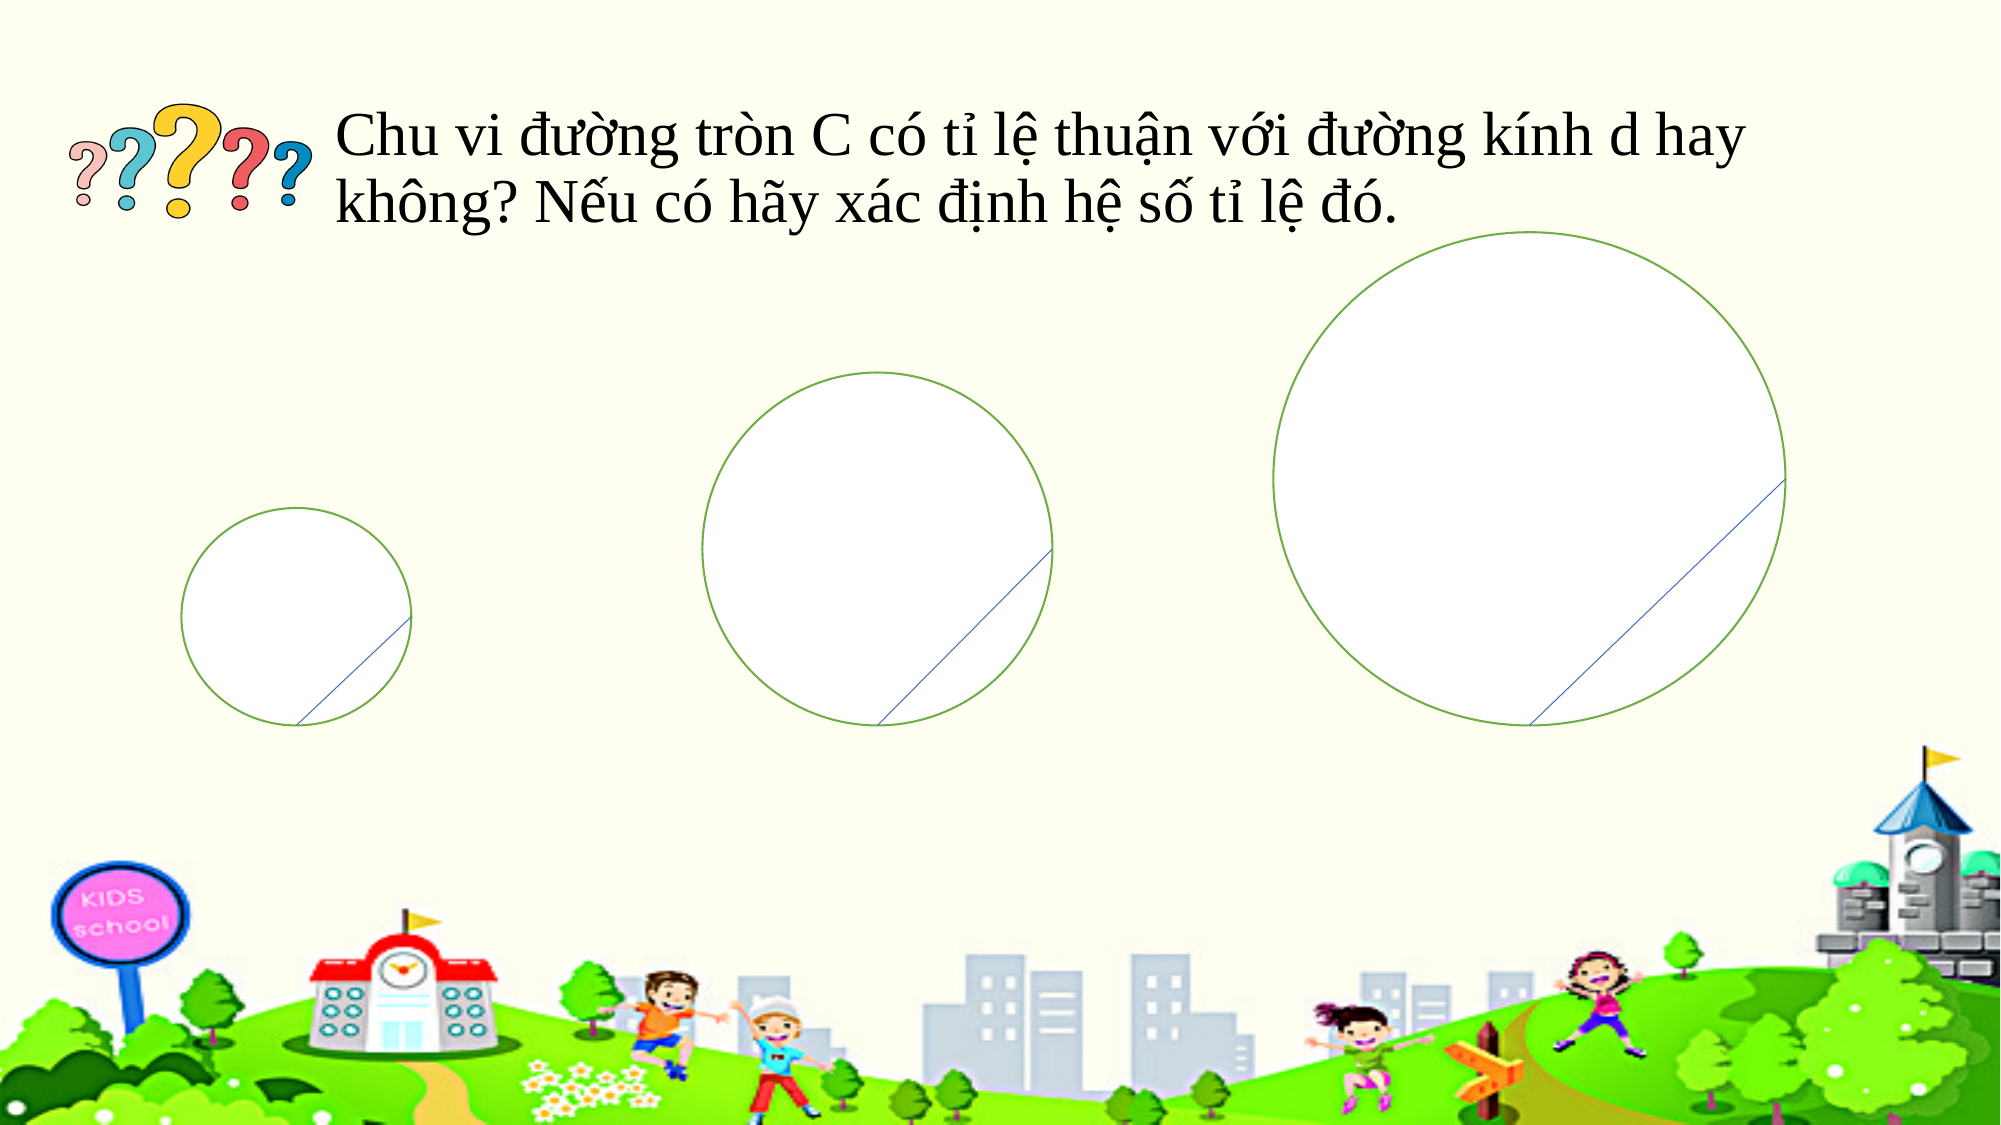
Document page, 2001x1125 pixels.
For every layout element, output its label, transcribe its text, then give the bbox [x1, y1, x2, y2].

picture [0, 0, 2001, 1125]
title Chu vi đường tròn C có tỉ lệ thuận với đường kính d hay không? Nếu có hãy xác định hệ số tỉ lệ đó. [320, 59, 1863, 278]
text_box [1272, 231, 1787, 727]
text_box [180, 506, 413, 727]
text_box [701, 371, 1054, 727]
